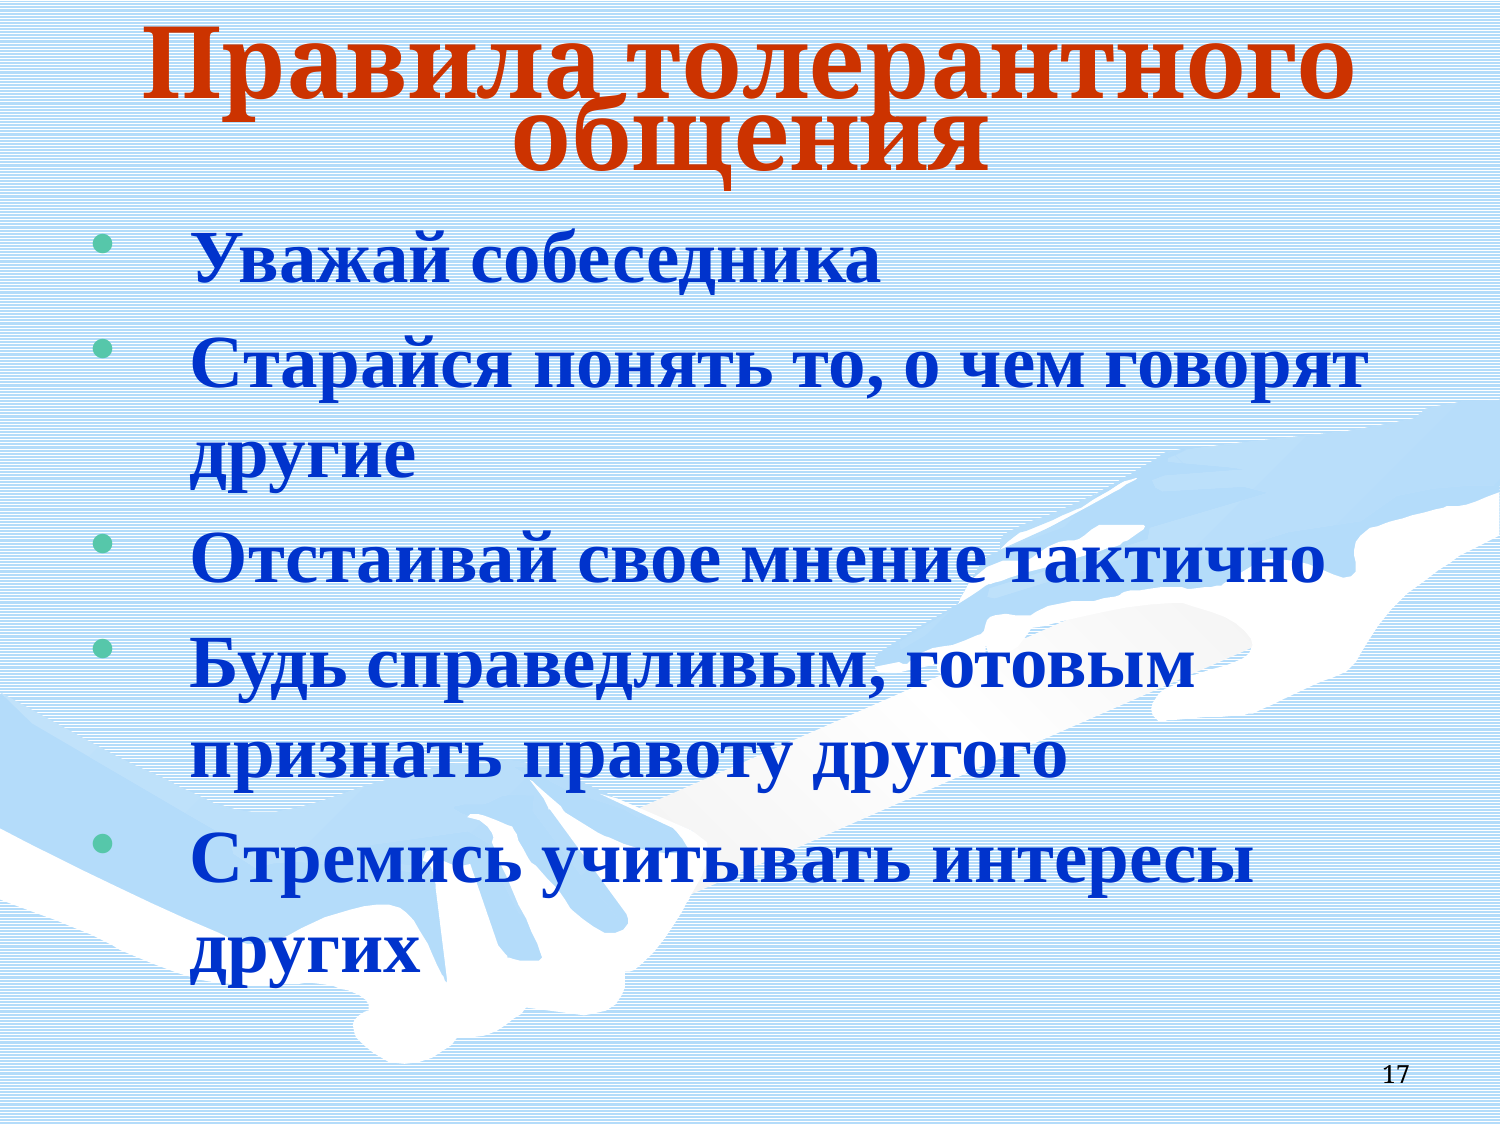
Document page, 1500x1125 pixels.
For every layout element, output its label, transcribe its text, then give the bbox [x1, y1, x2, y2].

list Уважай собеседника Старайся понять то, о чем говорят другие Отстаивай свое мнение тактично Будь справедливым, готовым признать правоту другого Стремись учитывать интересы других [74, 199, 1426, 1076]
slide_number 17 [1074, 1076, 1426, 1101]
title Правила толерантного общения [74, 24, 1426, 199]
